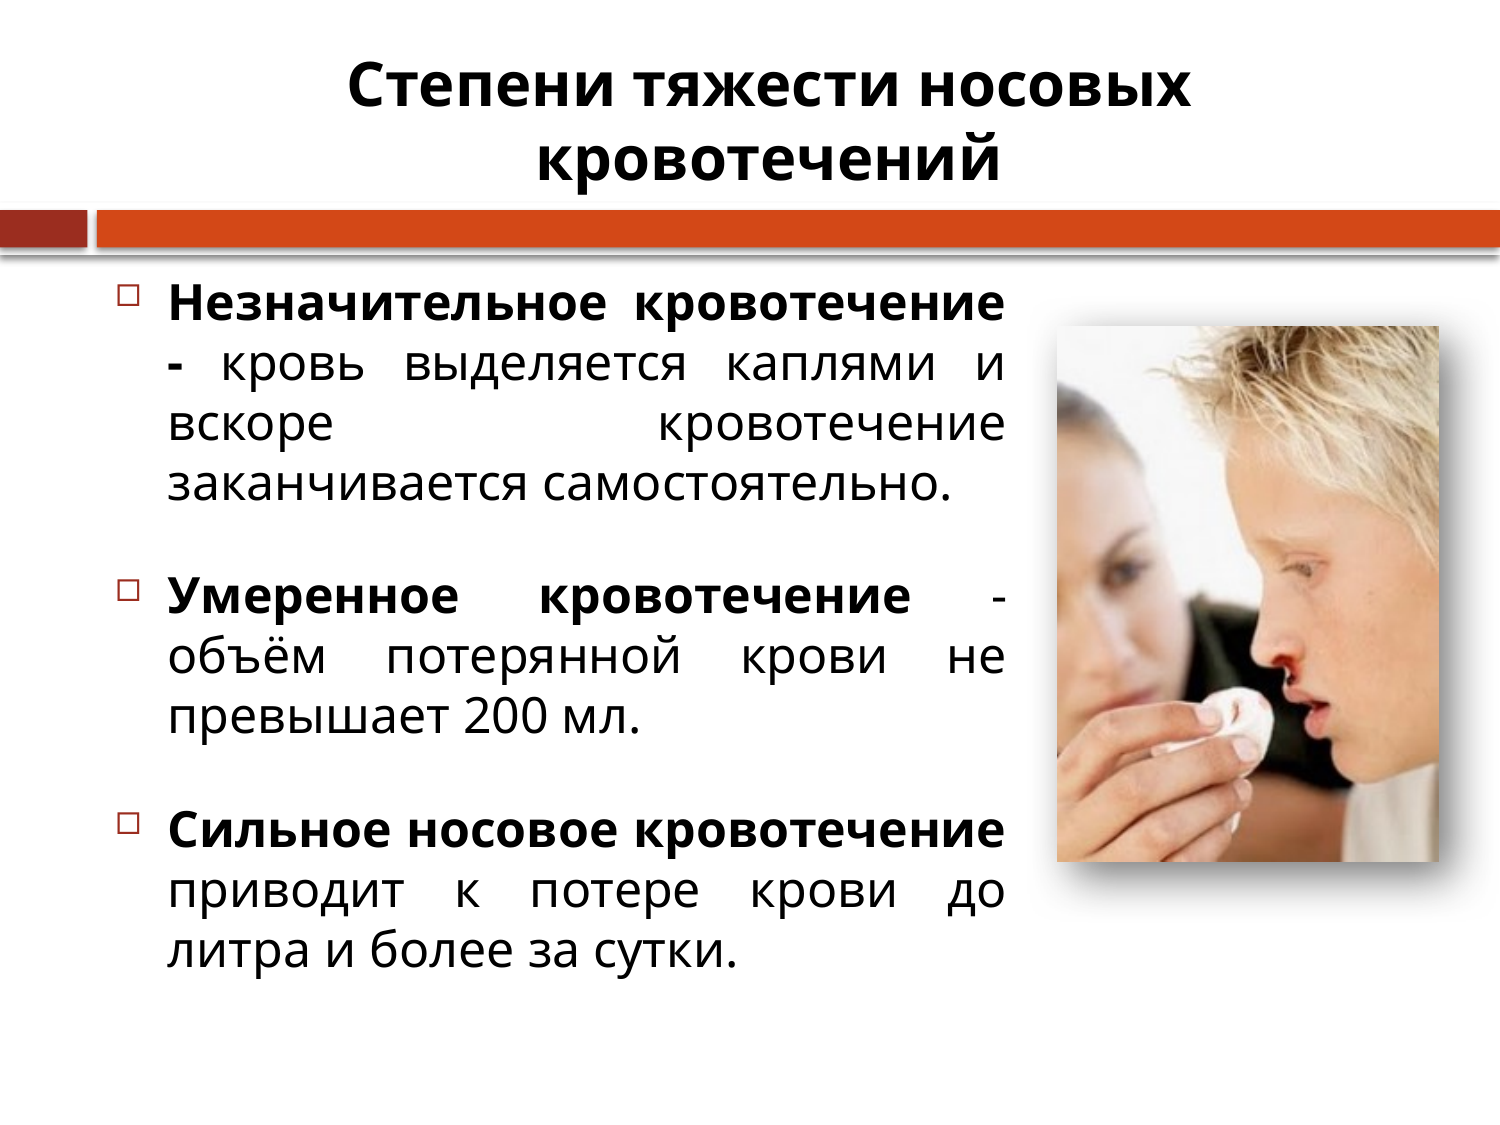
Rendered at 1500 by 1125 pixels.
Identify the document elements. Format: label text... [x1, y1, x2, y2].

picture [1056, 325, 1439, 862]
list Незначительное кровотечение - кровь выделяется каплями и вскоре кровотечение заканчивается самостоятельно. Умеренное кровотечение - объём потерянной крови не превышает 200 мл. Сильное носовое кровотечение приводит к потере крови до литра и более за сутки. [100, 262, 1022, 1000]
title Степени тяжести носовых кровотечений [100, 37, 1438, 200]
